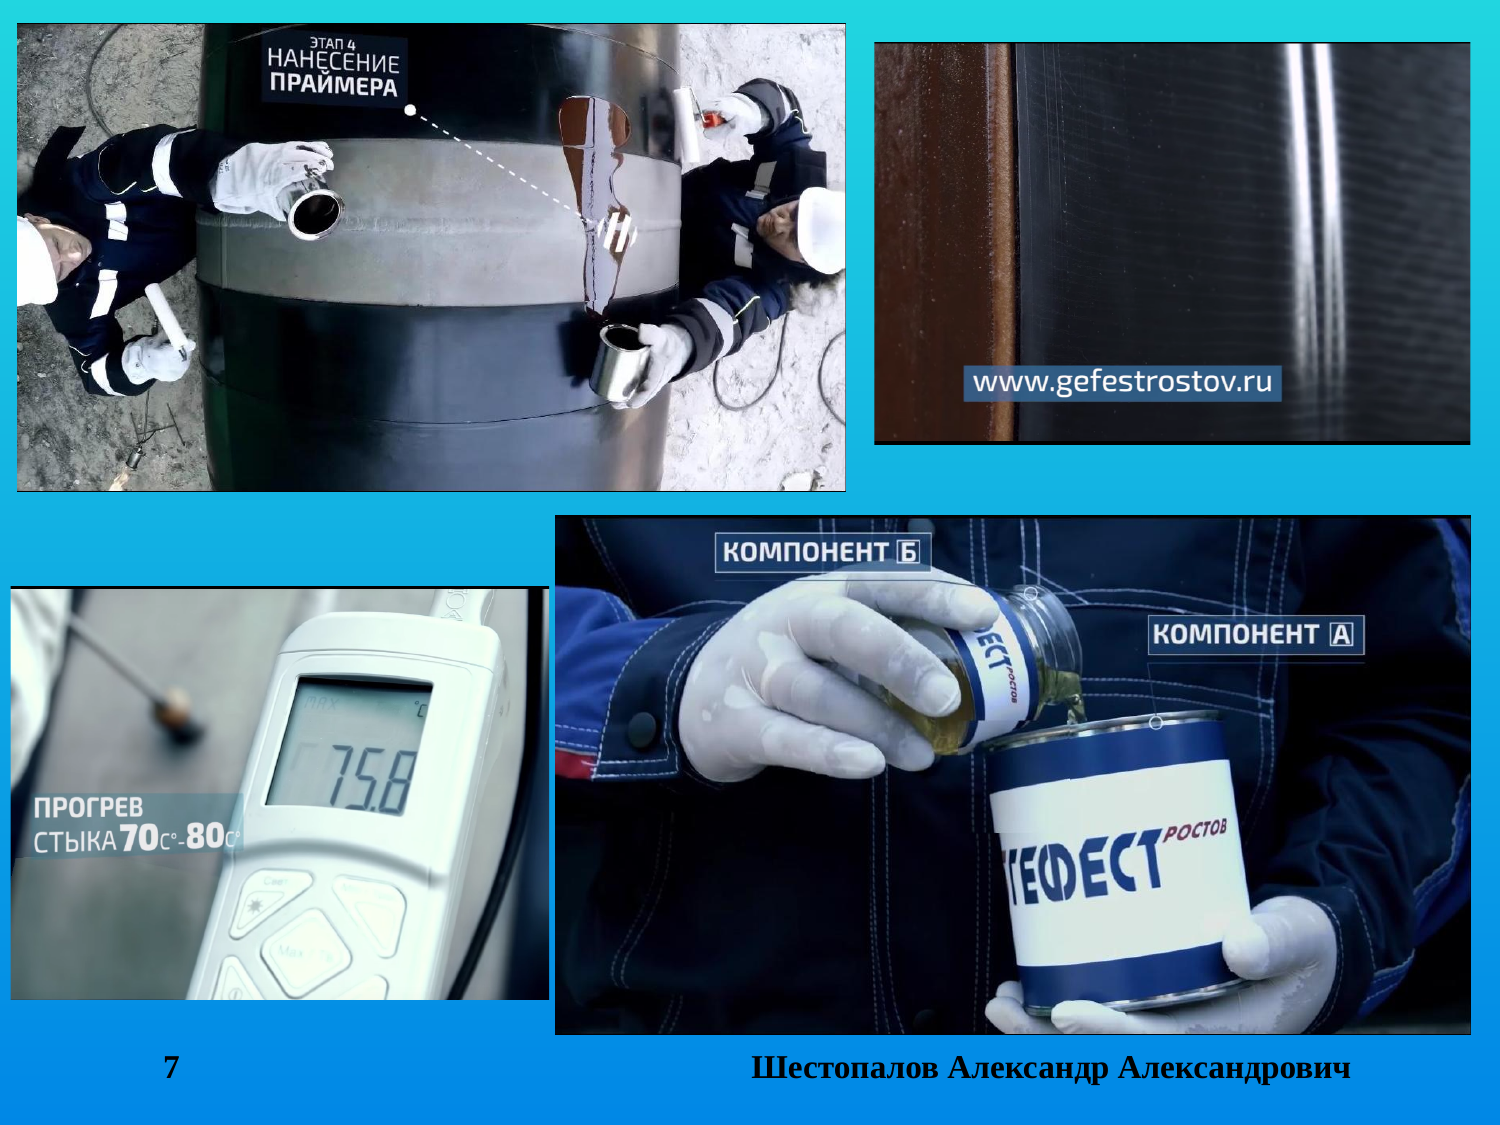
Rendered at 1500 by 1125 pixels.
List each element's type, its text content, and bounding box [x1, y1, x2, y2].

picture [5, 891, 9, 902]
picture [0, 23, 1500, 493]
picture [553, 516, 1473, 1036]
picture [10, 587, 550, 1000]
picture [874, 42, 1471, 445]
footer Шестопалов Александр Александрович [667, 1044, 1437, 1095]
slide_number 7 [41, 1035, 195, 1095]
